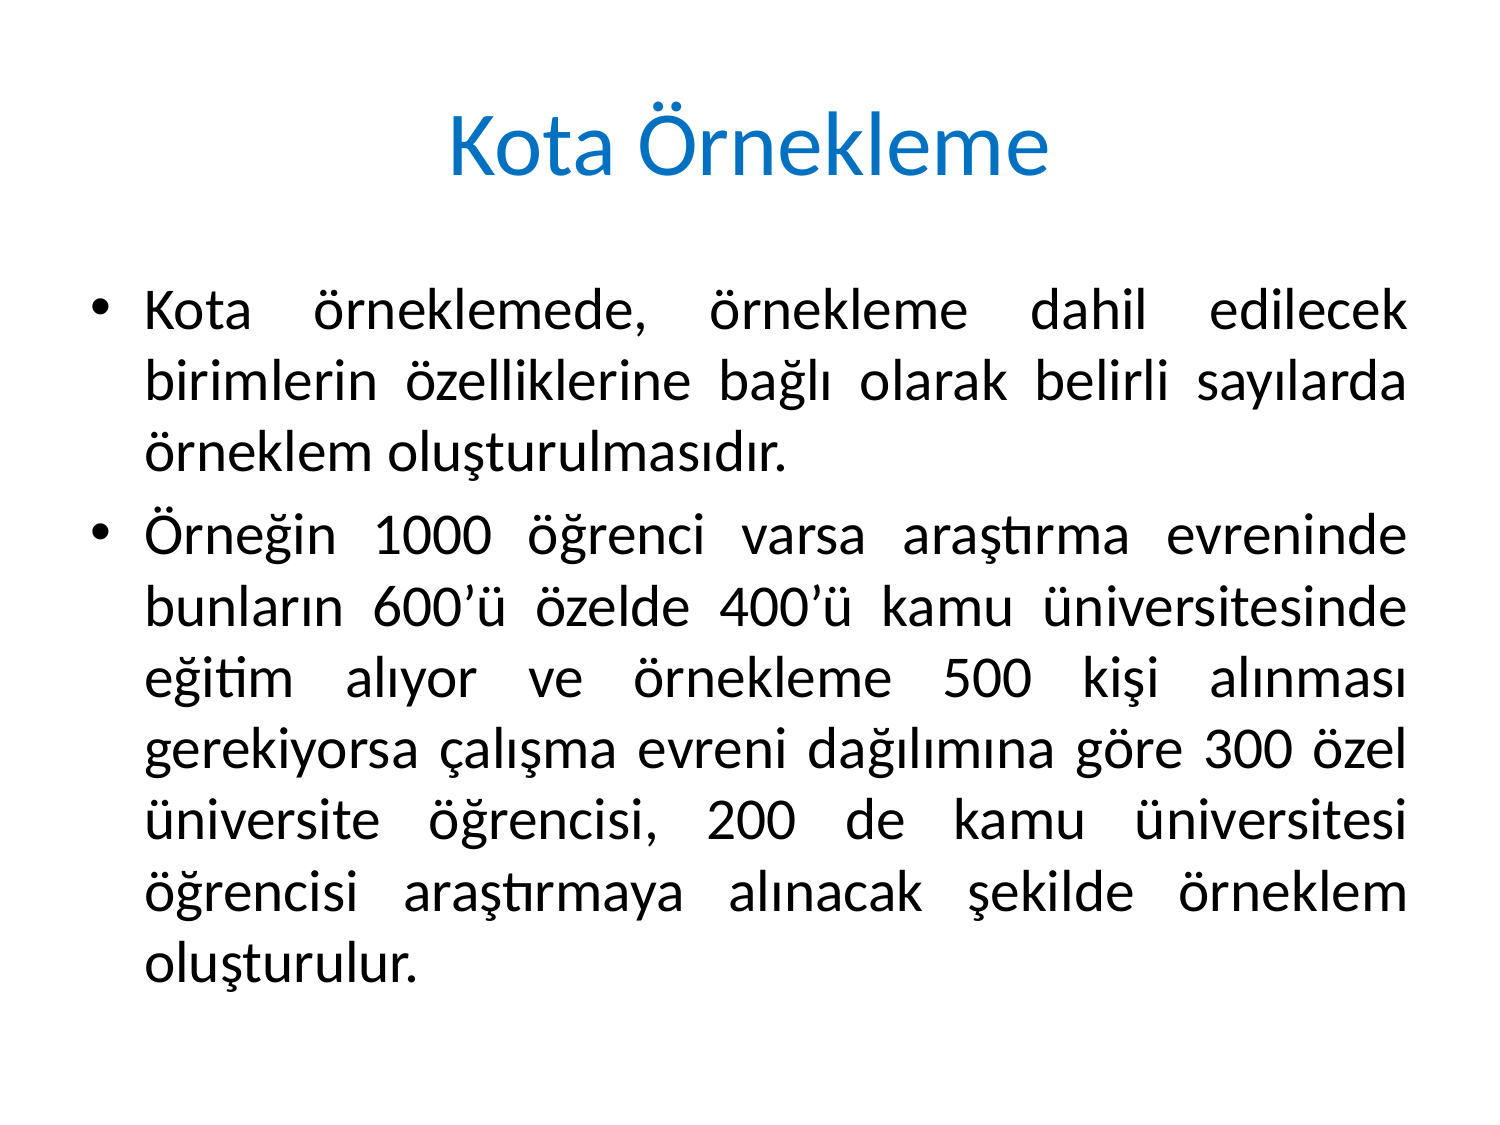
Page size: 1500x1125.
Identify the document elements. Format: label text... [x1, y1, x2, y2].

list Kota örneklemede, örnekleme dahil edilecek birimlerin özelliklerine bağlı olarak belirli sayılarda örneklem oluşturulmasıdır. Örneğin 1000 öğrenci varsa araştırma evreninde bunların 600’ü özelde 400’ü kamu üniversitesinde eğitim alıyor ve örnekleme 500 kişi alınması gerekiyorsa çalışma evreni dağılımına göre 300 özel üniversite öğrencisi, 200 de kamu üniversitesi öğrencisi araştırmaya alınacak şekilde örneklem oluşturulur. [75, 262, 1425, 1005]
title Kota Örnekleme [75, 45, 1425, 233]
